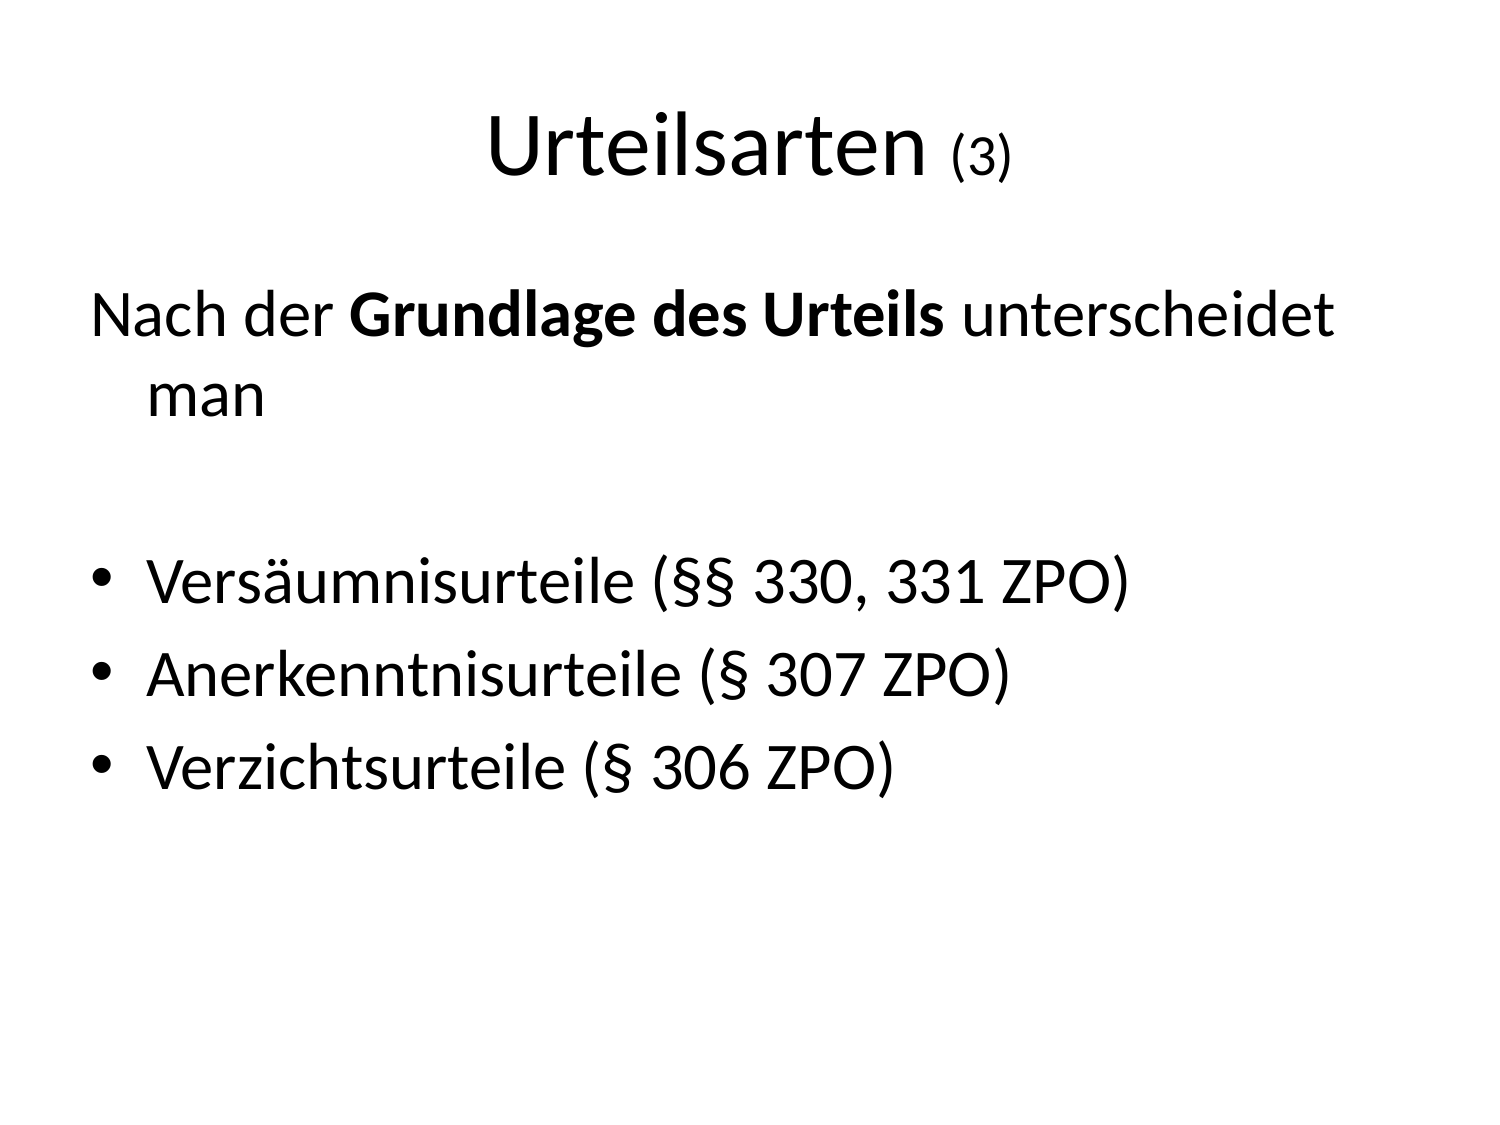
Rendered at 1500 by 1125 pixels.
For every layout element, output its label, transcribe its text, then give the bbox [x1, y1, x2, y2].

title Urteilsarten (3) [75, 45, 1425, 233]
list Nach der Grundlage des Urteils unterscheidet man Versäumnisurteile (§§ 330, 331 ZPO) Anerkenntnisurteile (§ 307 ZPO) Verzichtsurteile (§ 306 ZPO) [75, 262, 1425, 1005]
